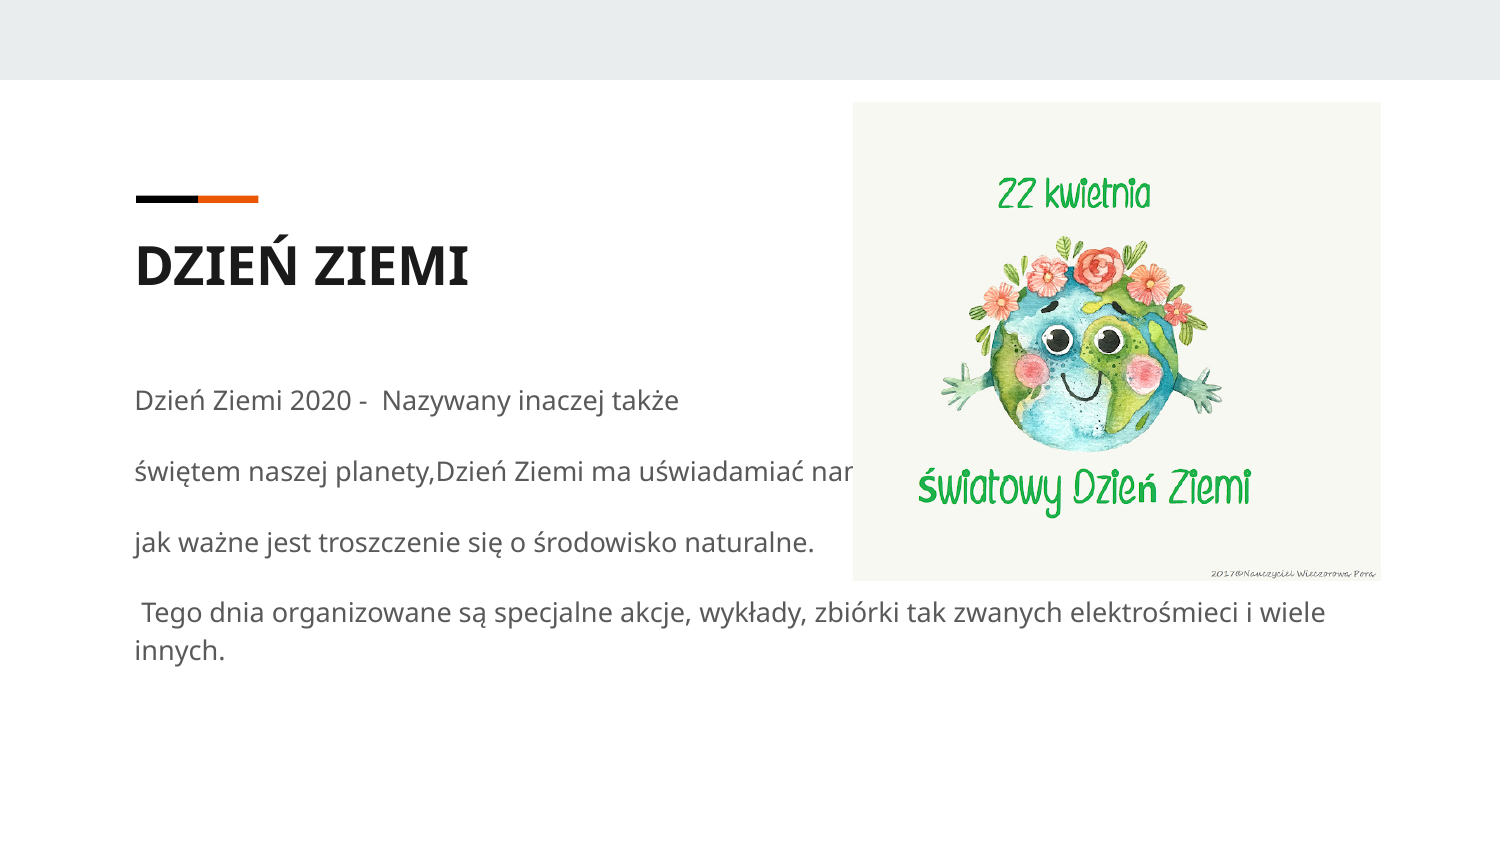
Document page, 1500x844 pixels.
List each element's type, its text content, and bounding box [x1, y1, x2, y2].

picture [853, 102, 1382, 581]
text_box DZIEŃ ZIEMI [119, 216, 848, 304]
text_box Dzień Ziemi 2020 - Nazywany inaczej także świętem naszej planety,Dzień Ziemi ma uświadamiać nam, jak ważne jest troszczenie się o środowisko naturalne. Tego dnia organizowane są specjalne akcje, wykłady, zbiórki tak zwanych elektrośmieci i wiele innych. [119, 363, 1381, 735]
